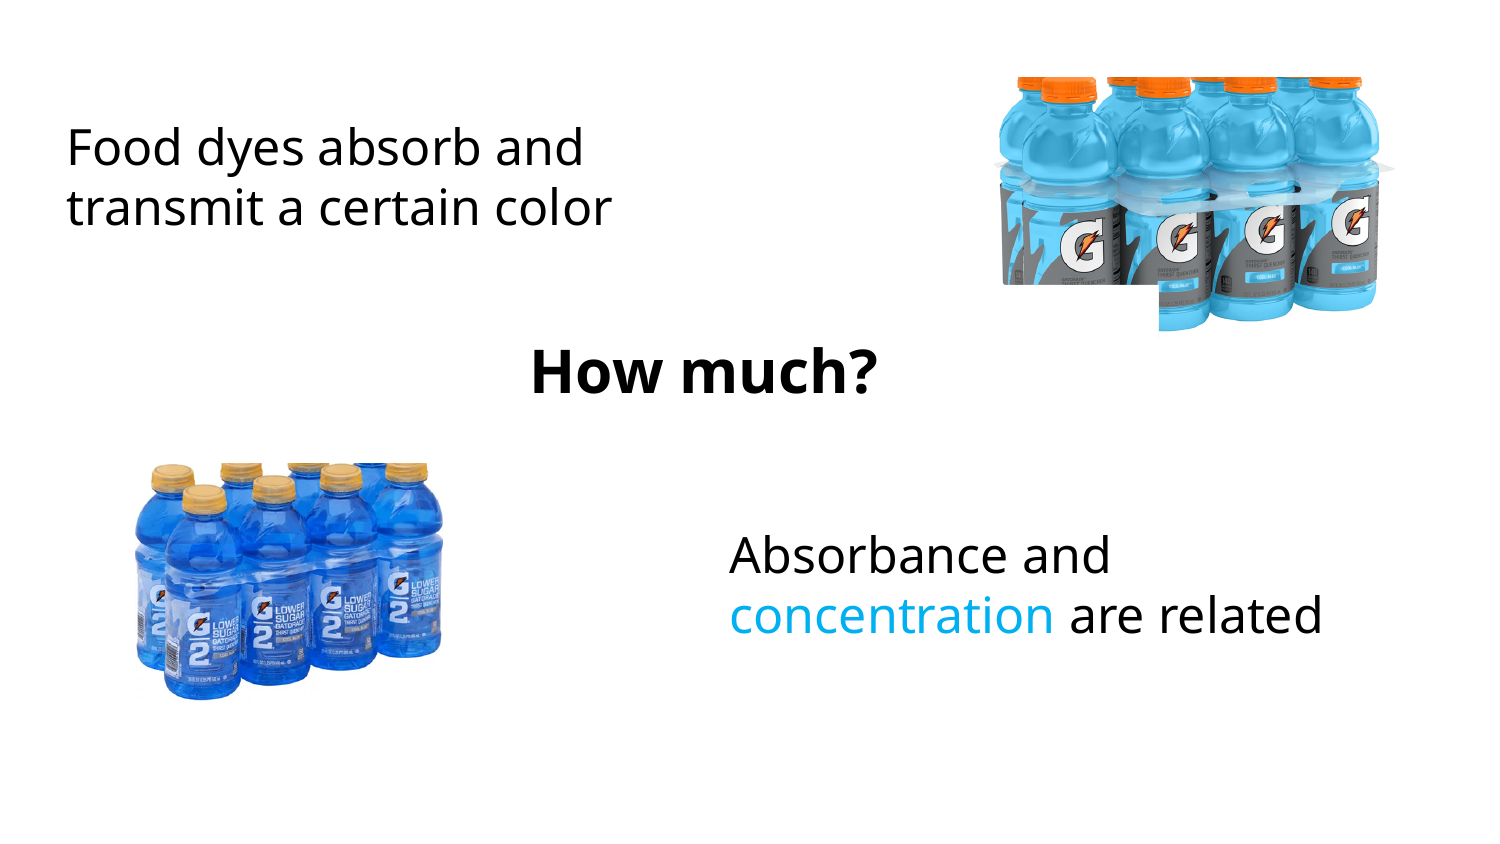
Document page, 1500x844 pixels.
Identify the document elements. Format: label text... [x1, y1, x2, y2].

picture [994, 77, 1395, 339]
picture [135, 463, 443, 706]
text_box How much? [514, 318, 915, 421]
text_box Food dyes absorb and transmit a certain color [51, 100, 736, 251]
text_box Absorbance and concentration are related [714, 516, 1430, 652]
